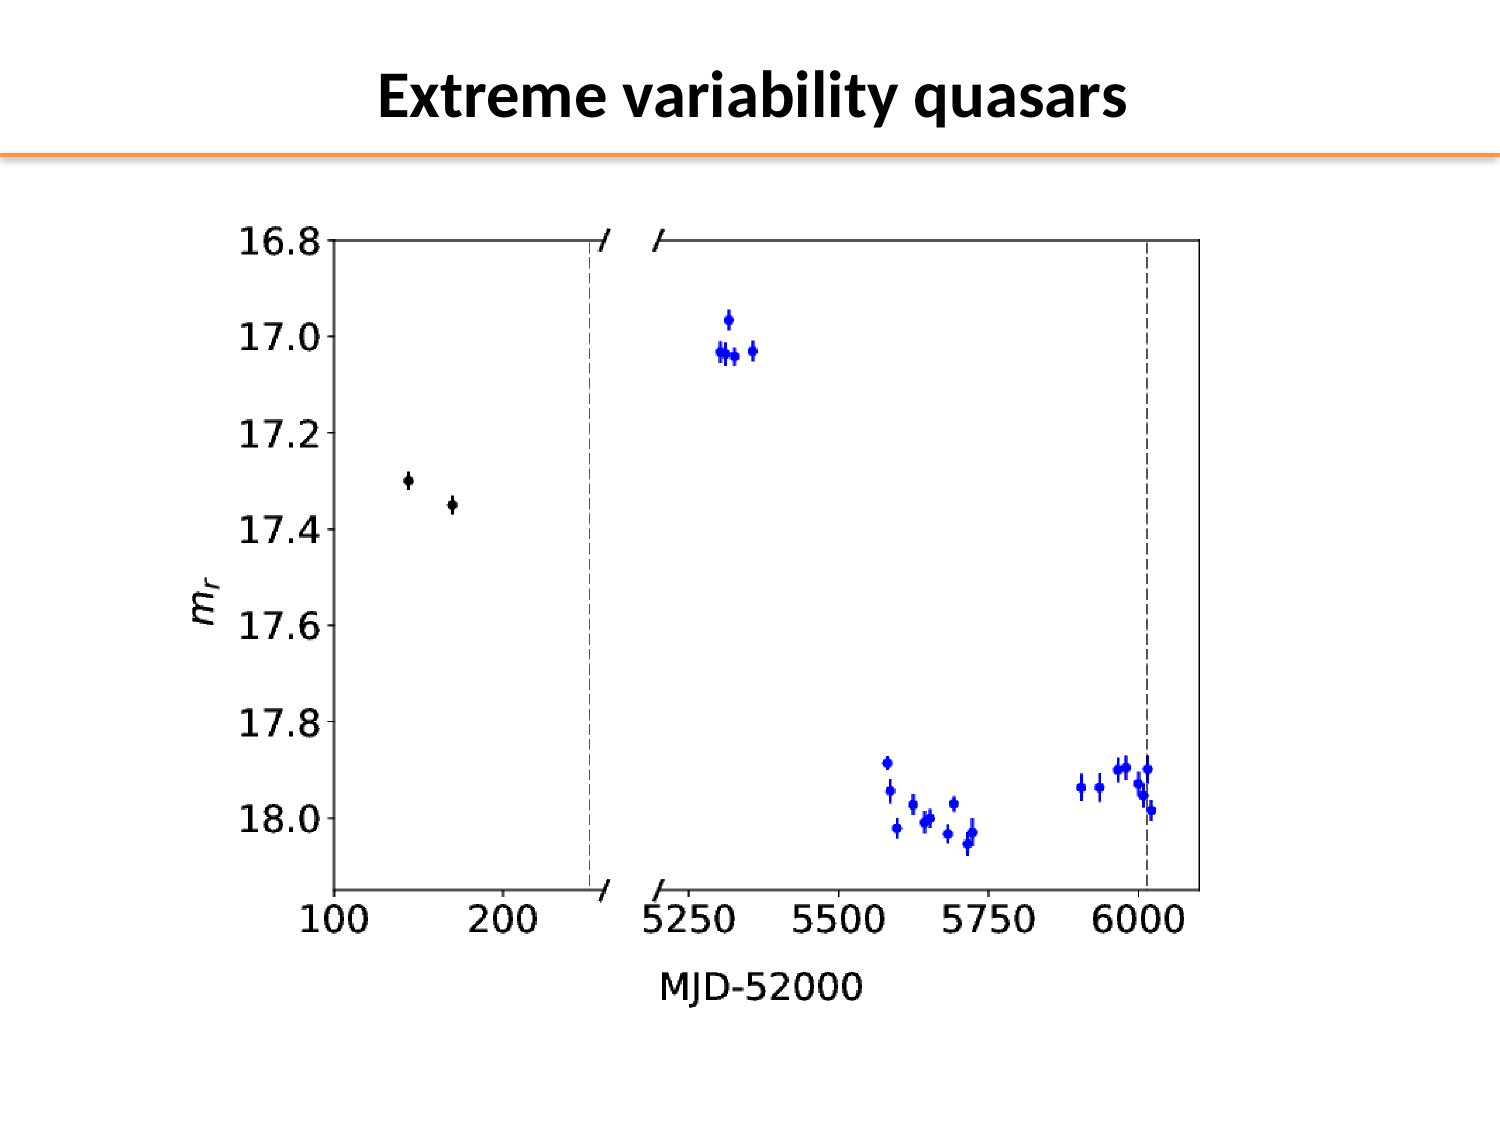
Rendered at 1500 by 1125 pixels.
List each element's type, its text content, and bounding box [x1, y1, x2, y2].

picture [176, 202, 1229, 1008]
text_box Extreme variability quasars [362, 43, 1261, 139]
